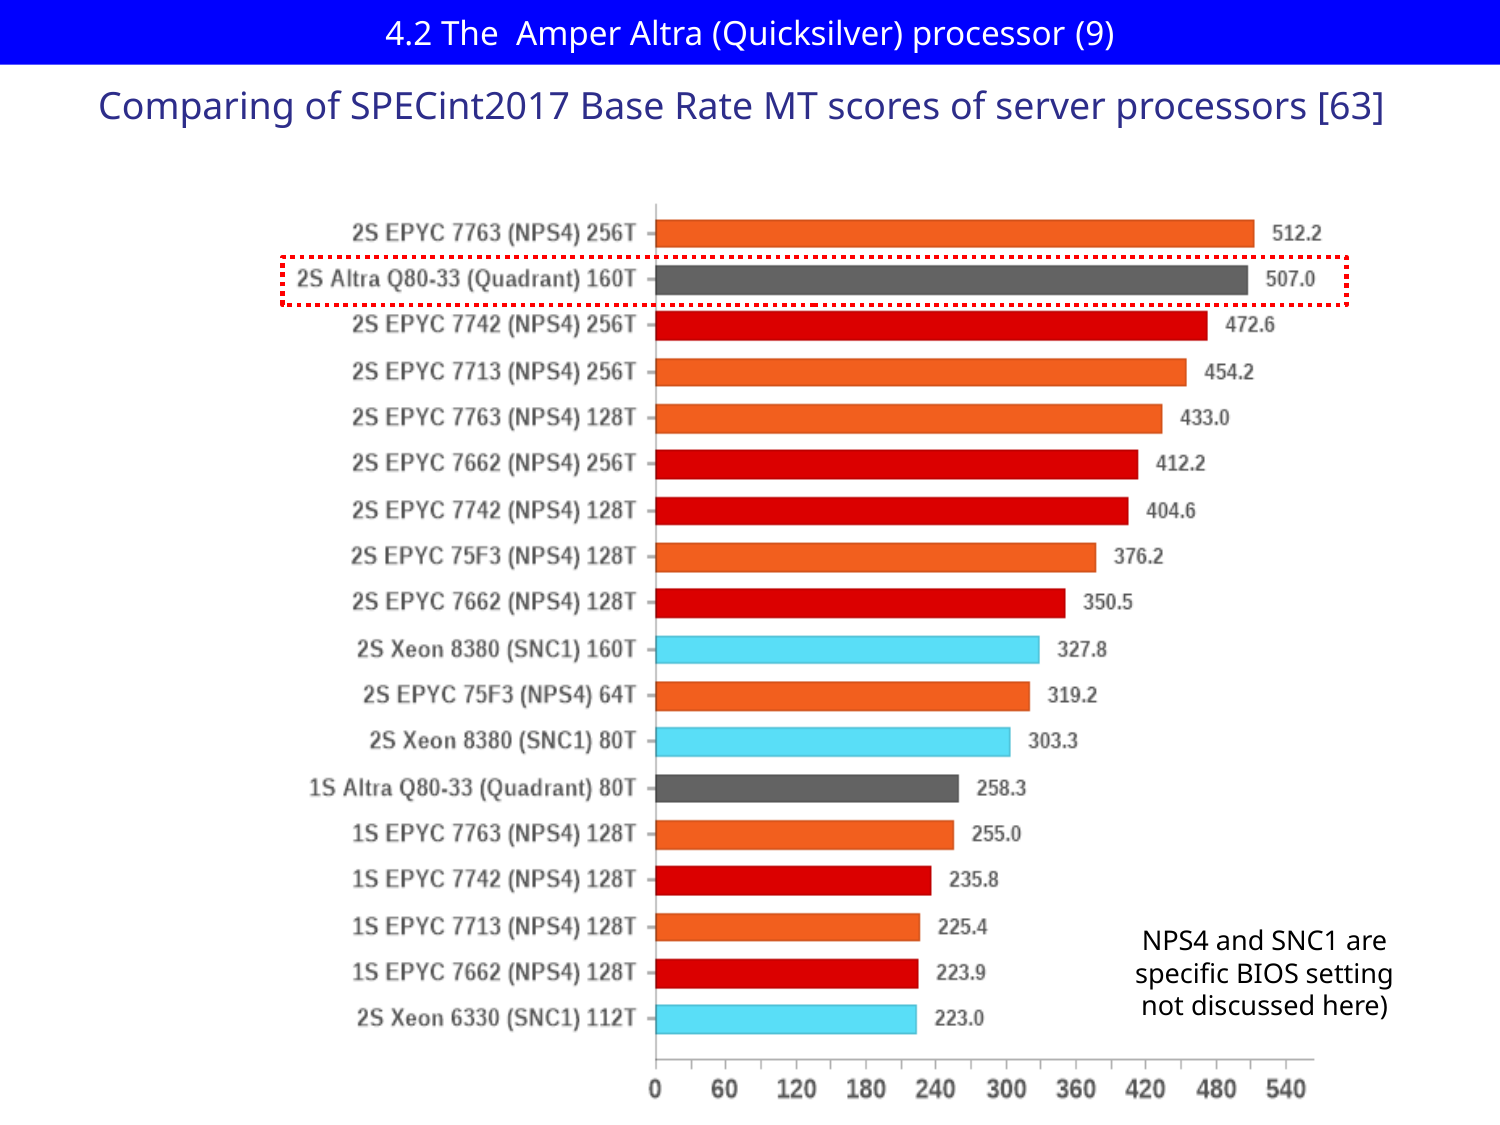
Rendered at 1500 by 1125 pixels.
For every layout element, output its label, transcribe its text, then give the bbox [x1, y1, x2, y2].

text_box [284, 193, 1334, 1117]
title 4.2 The Amper Altra (Quicksilver) processor (9) [0, 0, 1500, 65]
text_box NPS4 and SNC1 are specific BIOS setting not discussed here) [1338, 916, 1409, 1029]
text_box Comparing of SPECint2017 Base Rate MT scores of server processors [63] [83, 74, 1401, 135]
text_box [1338, 256, 1347, 306]
